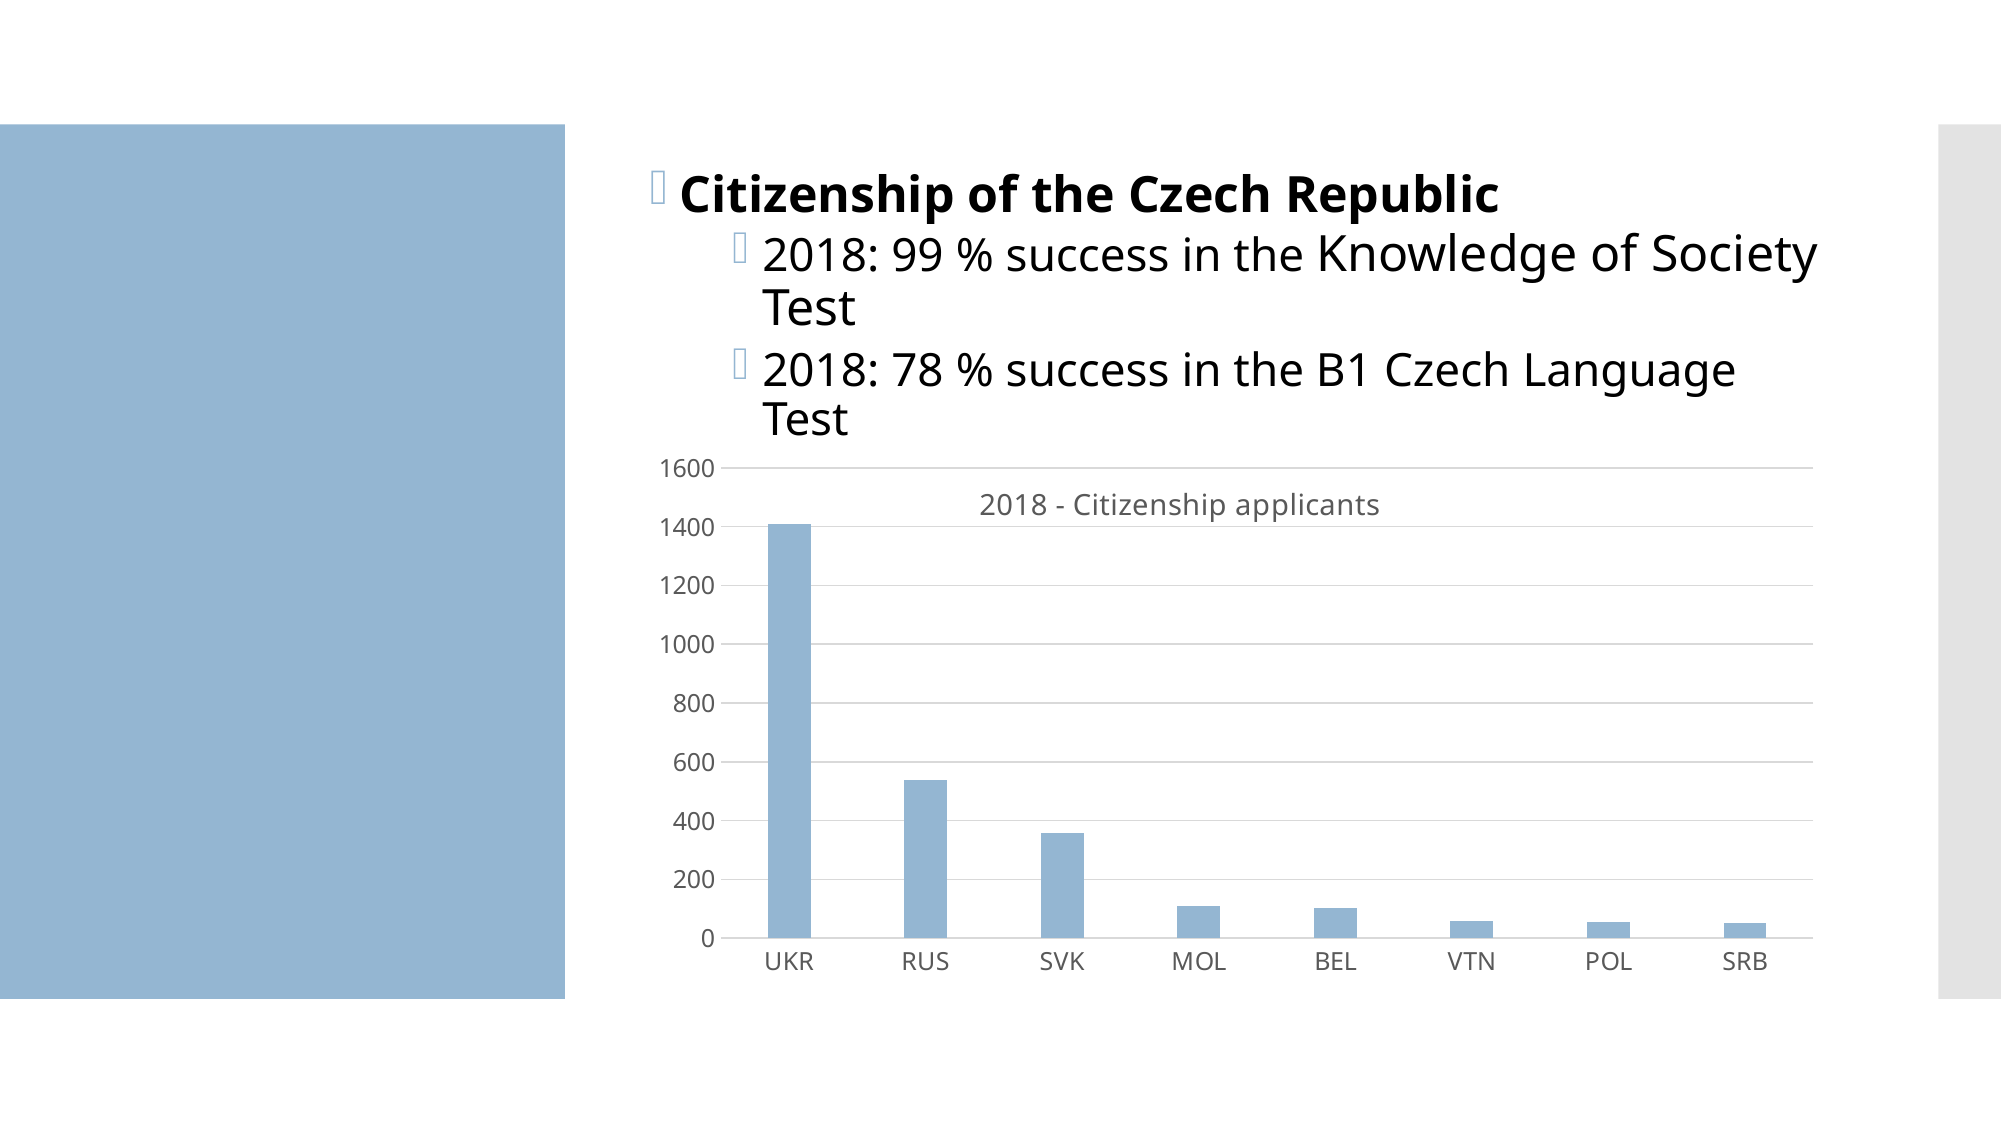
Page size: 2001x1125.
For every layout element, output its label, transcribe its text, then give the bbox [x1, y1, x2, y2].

chart [606, 449, 1852, 998]
list Citizenship of the Czech Republic 2018: 99 % success in the Knowledge of Society Test 2018: 78 % success in the B1 Czech Language Test [634, 141, 1835, 449]
